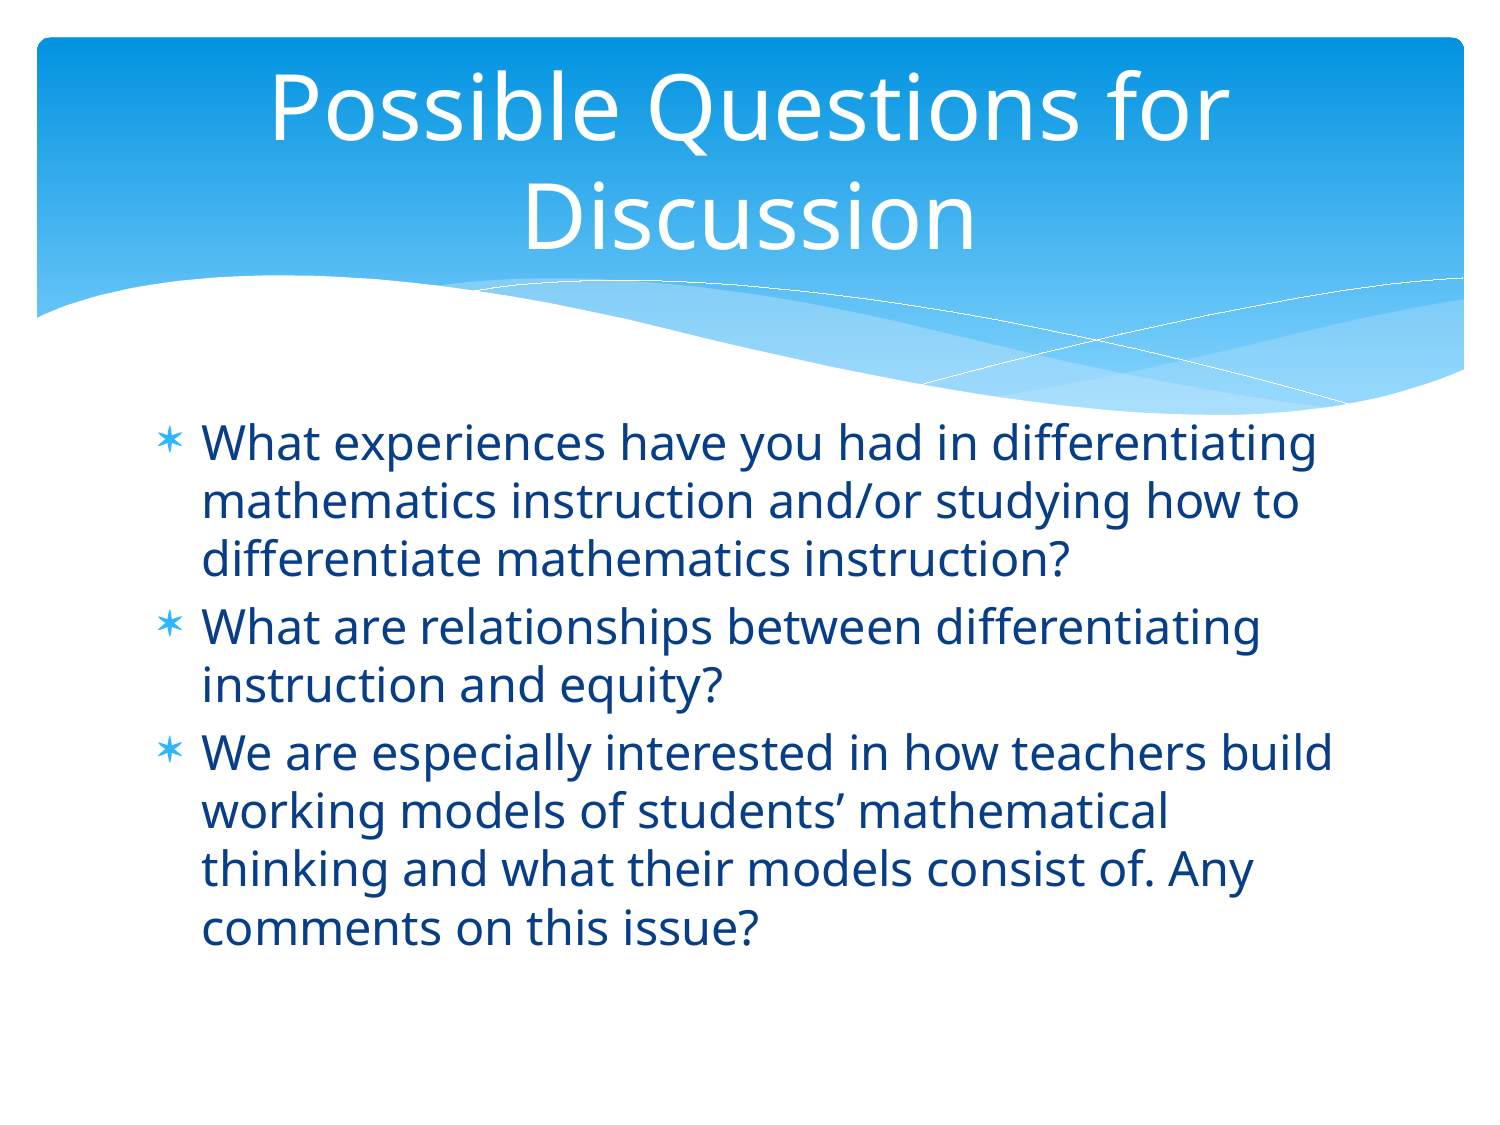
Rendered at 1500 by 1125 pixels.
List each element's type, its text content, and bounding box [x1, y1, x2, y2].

list What experiences have you had in differentiating mathematics instruction and/or studying how to differentiate mathematics instruction? What are relationships between differentiating instruction and equity? We are especially interested in how teachers build working models of students’ mathematical thinking and what their models consist of. Any comments on this issue? [143, 404, 1359, 1005]
title Possible Questions for Discussion [75, 55, 1425, 261]
